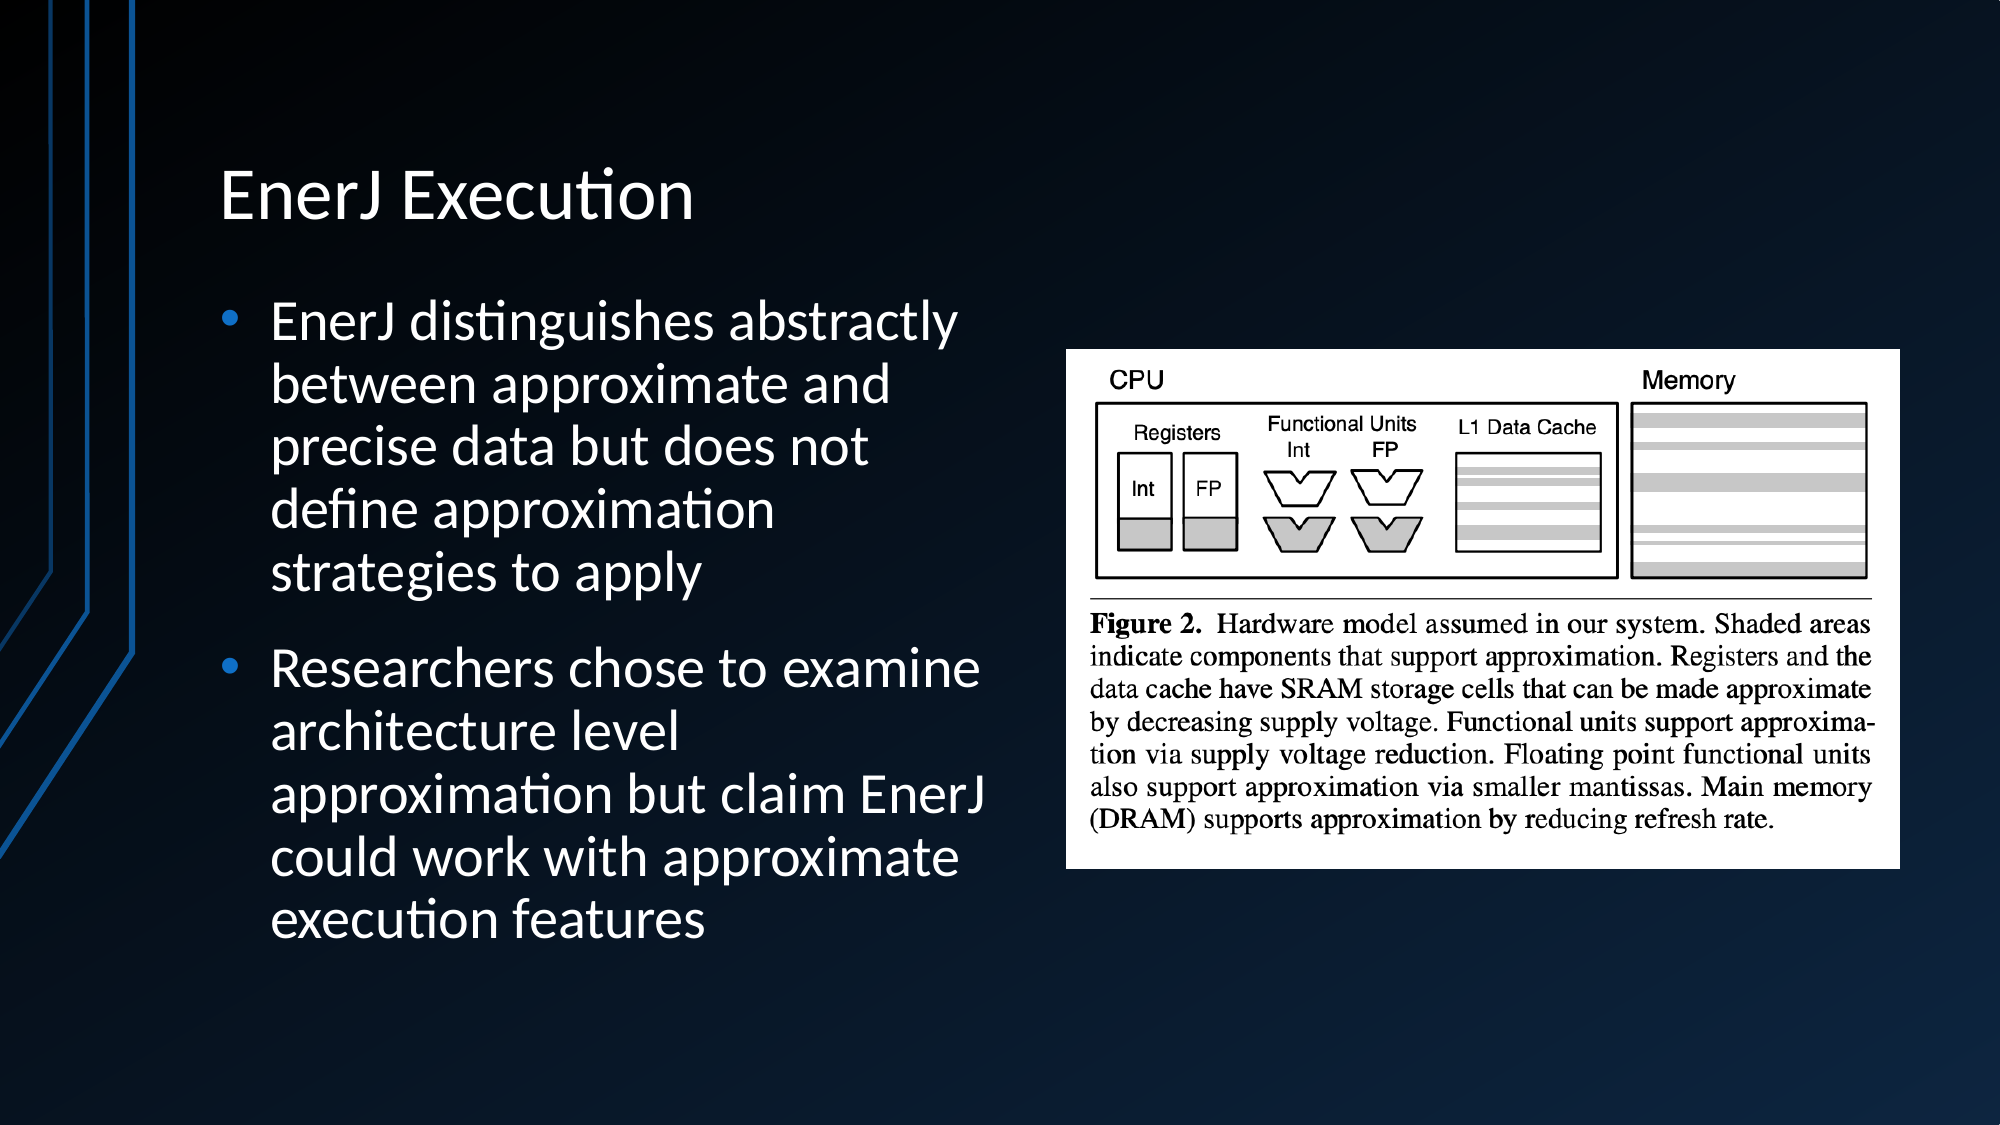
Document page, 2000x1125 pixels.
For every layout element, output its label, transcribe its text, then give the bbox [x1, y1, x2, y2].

title EnerJ Execution [199, 45, 1900, 246]
list EnerJ distinguishes abstractly between approximate and precise data but does not define approximation strategies to apply Researchers chose to examine architecture level approximation but claim EnerJ could work with approximate execution features [199, 279, 1033, 1013]
picture [1066, 349, 1900, 869]
